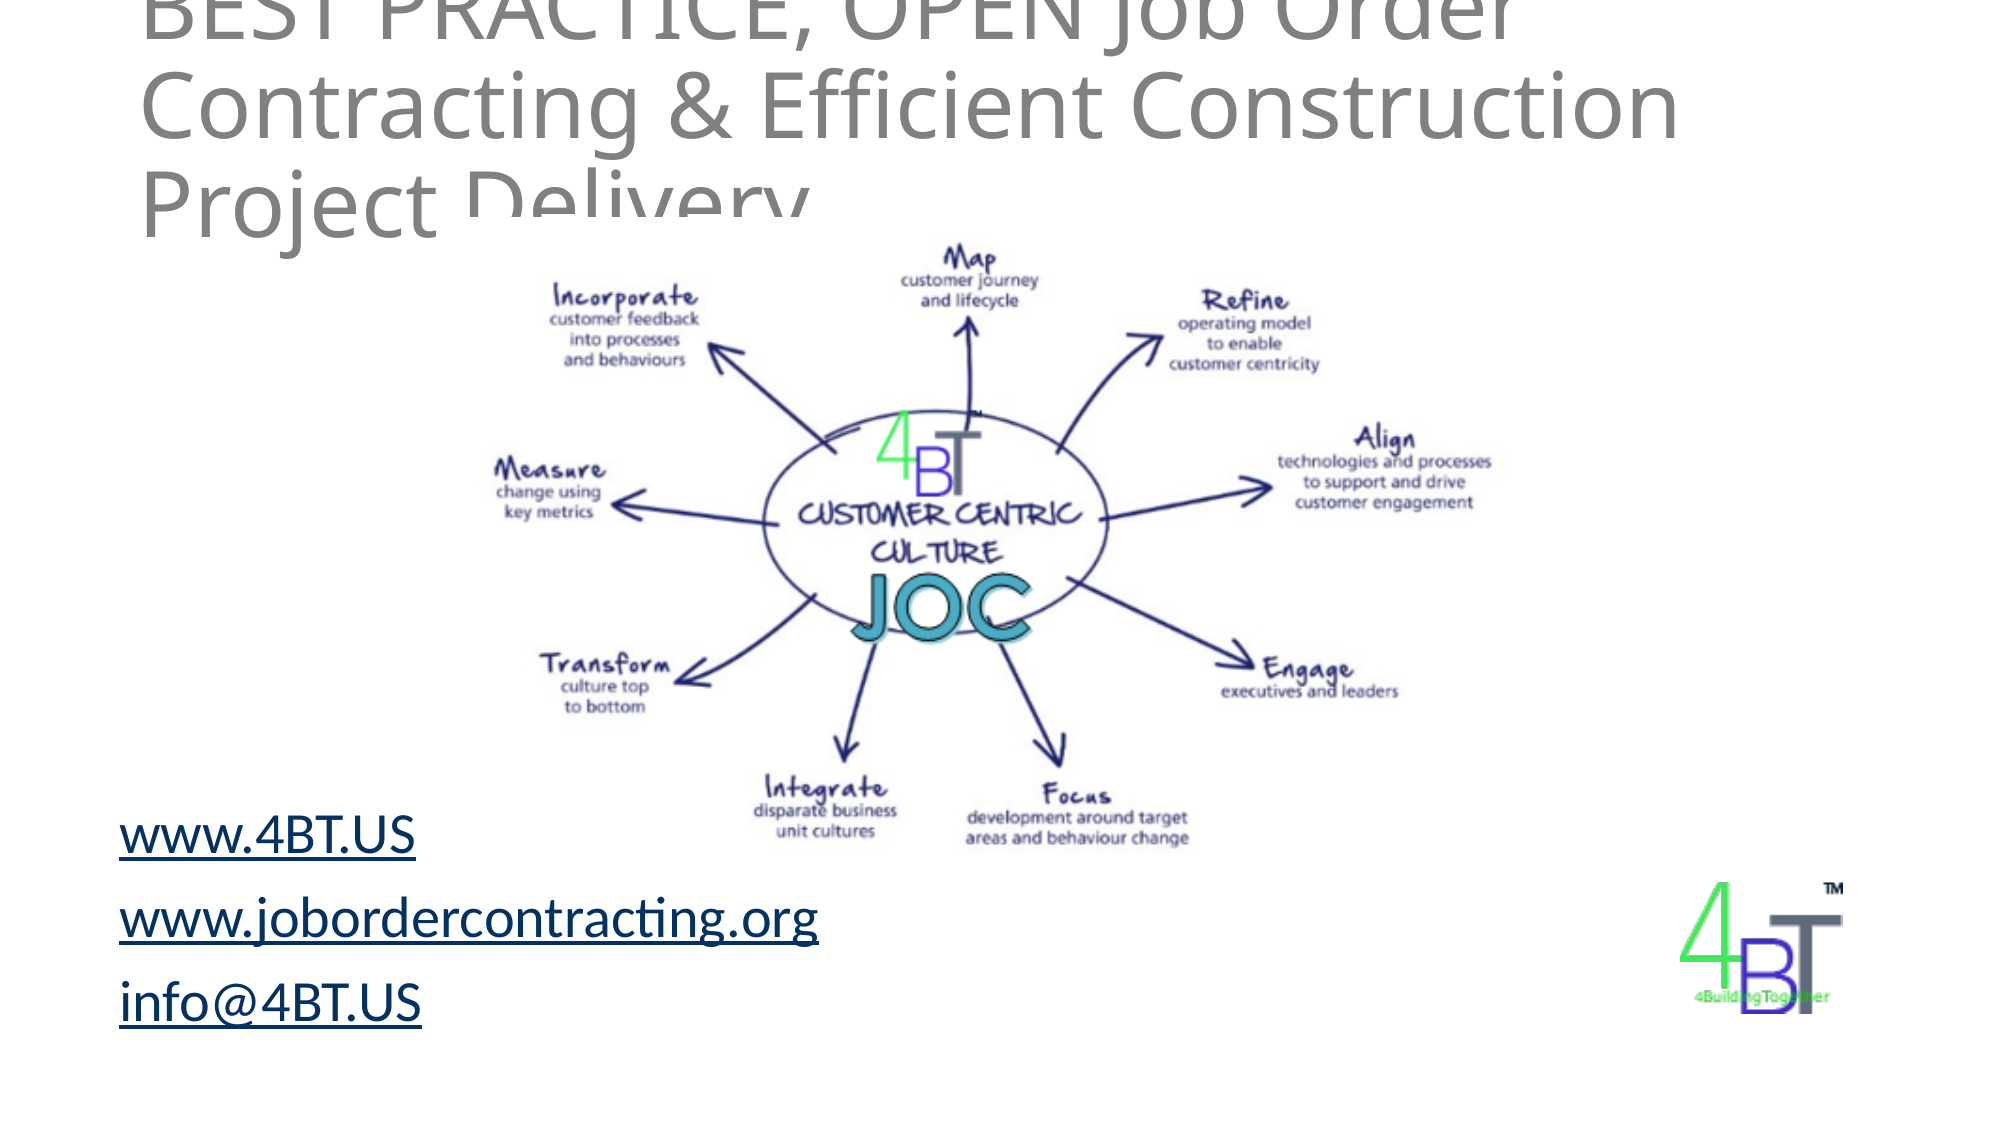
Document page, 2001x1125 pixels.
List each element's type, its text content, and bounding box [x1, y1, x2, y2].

picture [1680, 881, 1843, 1014]
picture [456, 217, 1516, 875]
list www.4BT.US www.jobordercontracting.org info@4BT.US [104, 795, 865, 1071]
title BEST PRACTICE, OPEN Job Order Contracting & Efficient Construction Project Delivery [123, 0, 1849, 218]
